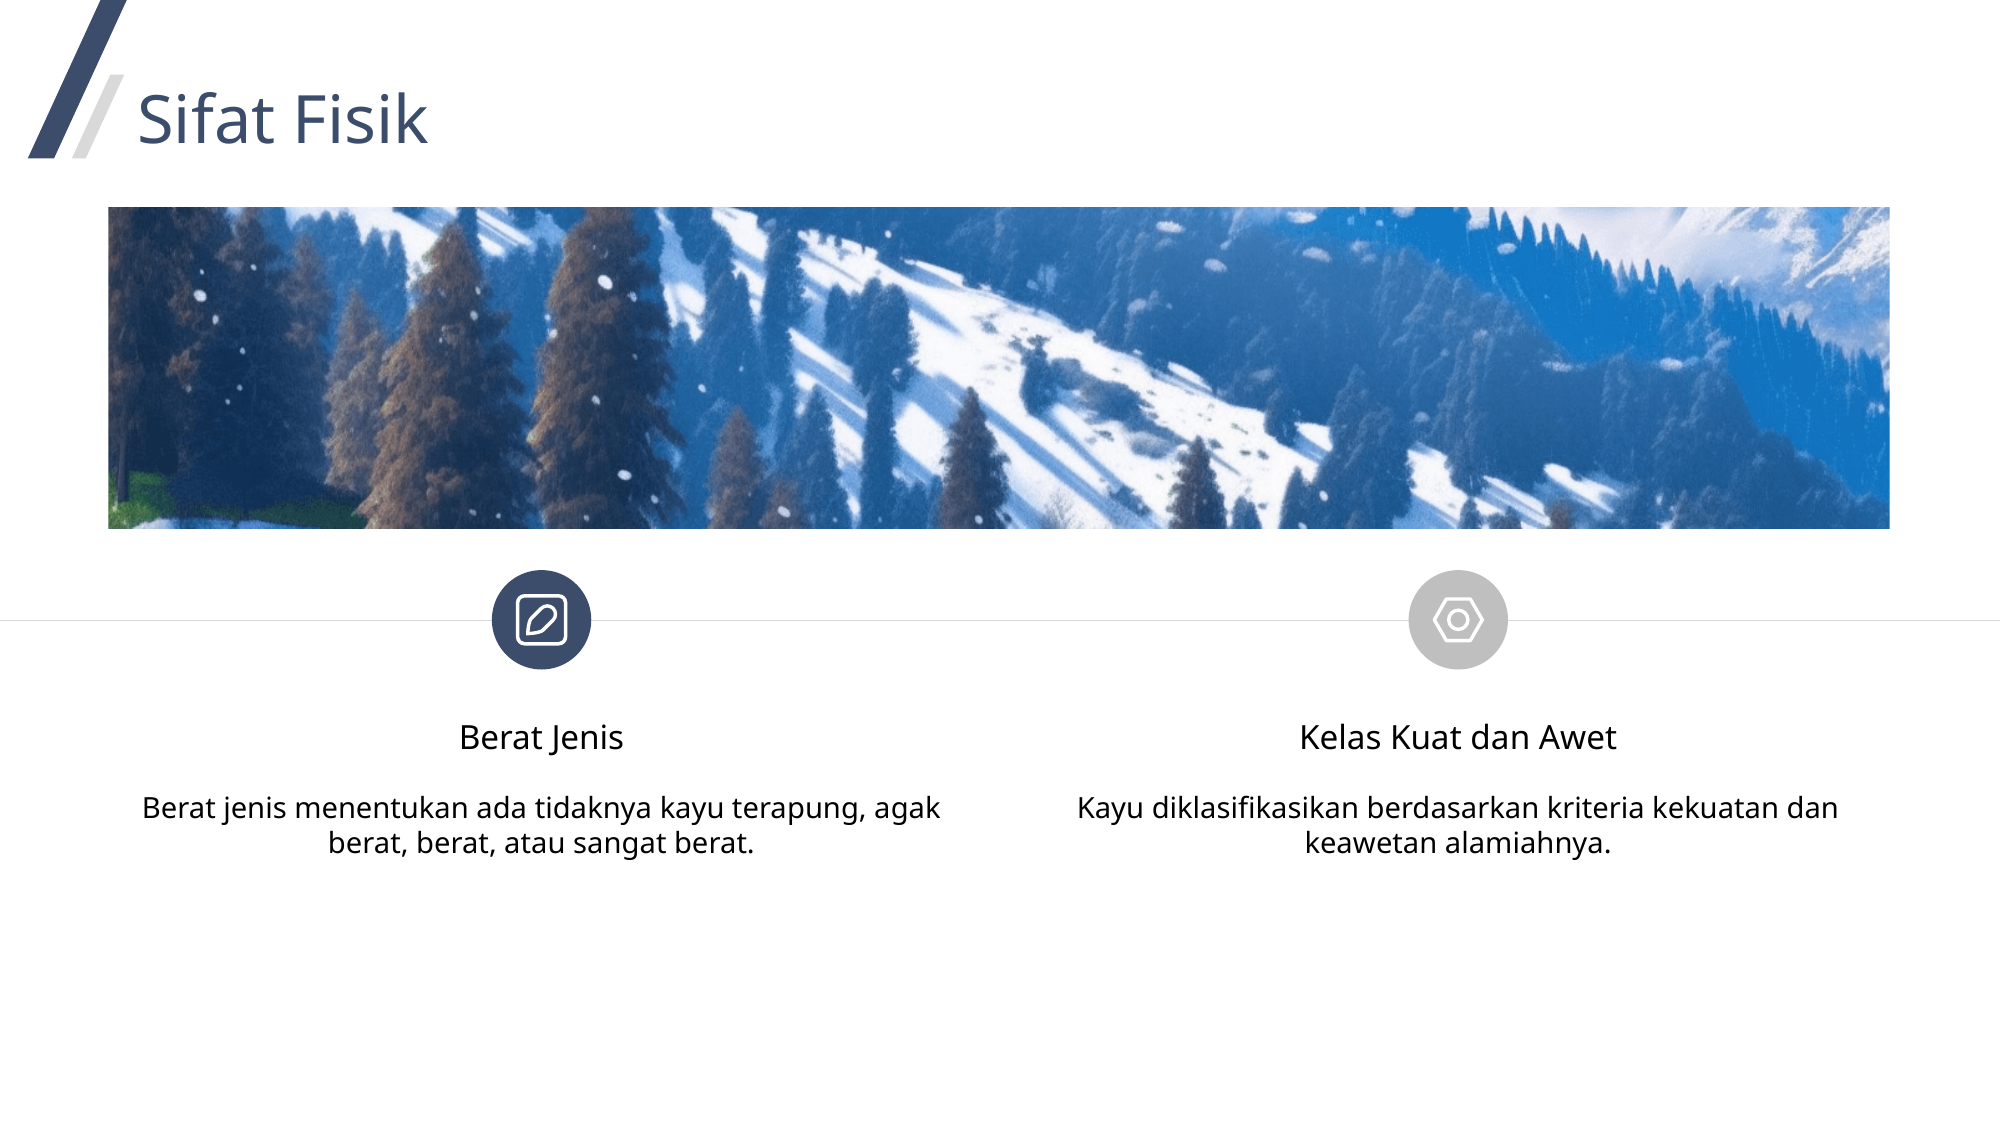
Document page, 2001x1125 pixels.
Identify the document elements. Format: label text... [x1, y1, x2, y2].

text_box [515, 620, 568, 646]
text_box [491, 570, 592, 619]
text_box Kelas Kuat dan Awet [1055, 689, 1862, 782]
text_box [491, 620, 592, 670]
text_box [71, 74, 125, 159]
text_box [1408, 570, 1509, 619]
picture [108, 207, 1890, 529]
text_box Berat jenis menentukan ada tidaknya kayu terapung, agak berat, berat, atau sangat berat. [138, 789, 945, 968]
text_box [27, 0, 127, 159]
text_box [1432, 620, 1484, 643]
text_box Sifat Fisik [137, 78, 1890, 155]
text_box [515, 594, 568, 619]
text_box [1408, 620, 1509, 670]
text_box Kayu diklasifikasikan berdasarkan kriteria kekuatan dan keawetan alamiahnya. [1055, 789, 1862, 968]
text_box Berat Jenis [138, 689, 945, 782]
text_box [1432, 597, 1484, 619]
